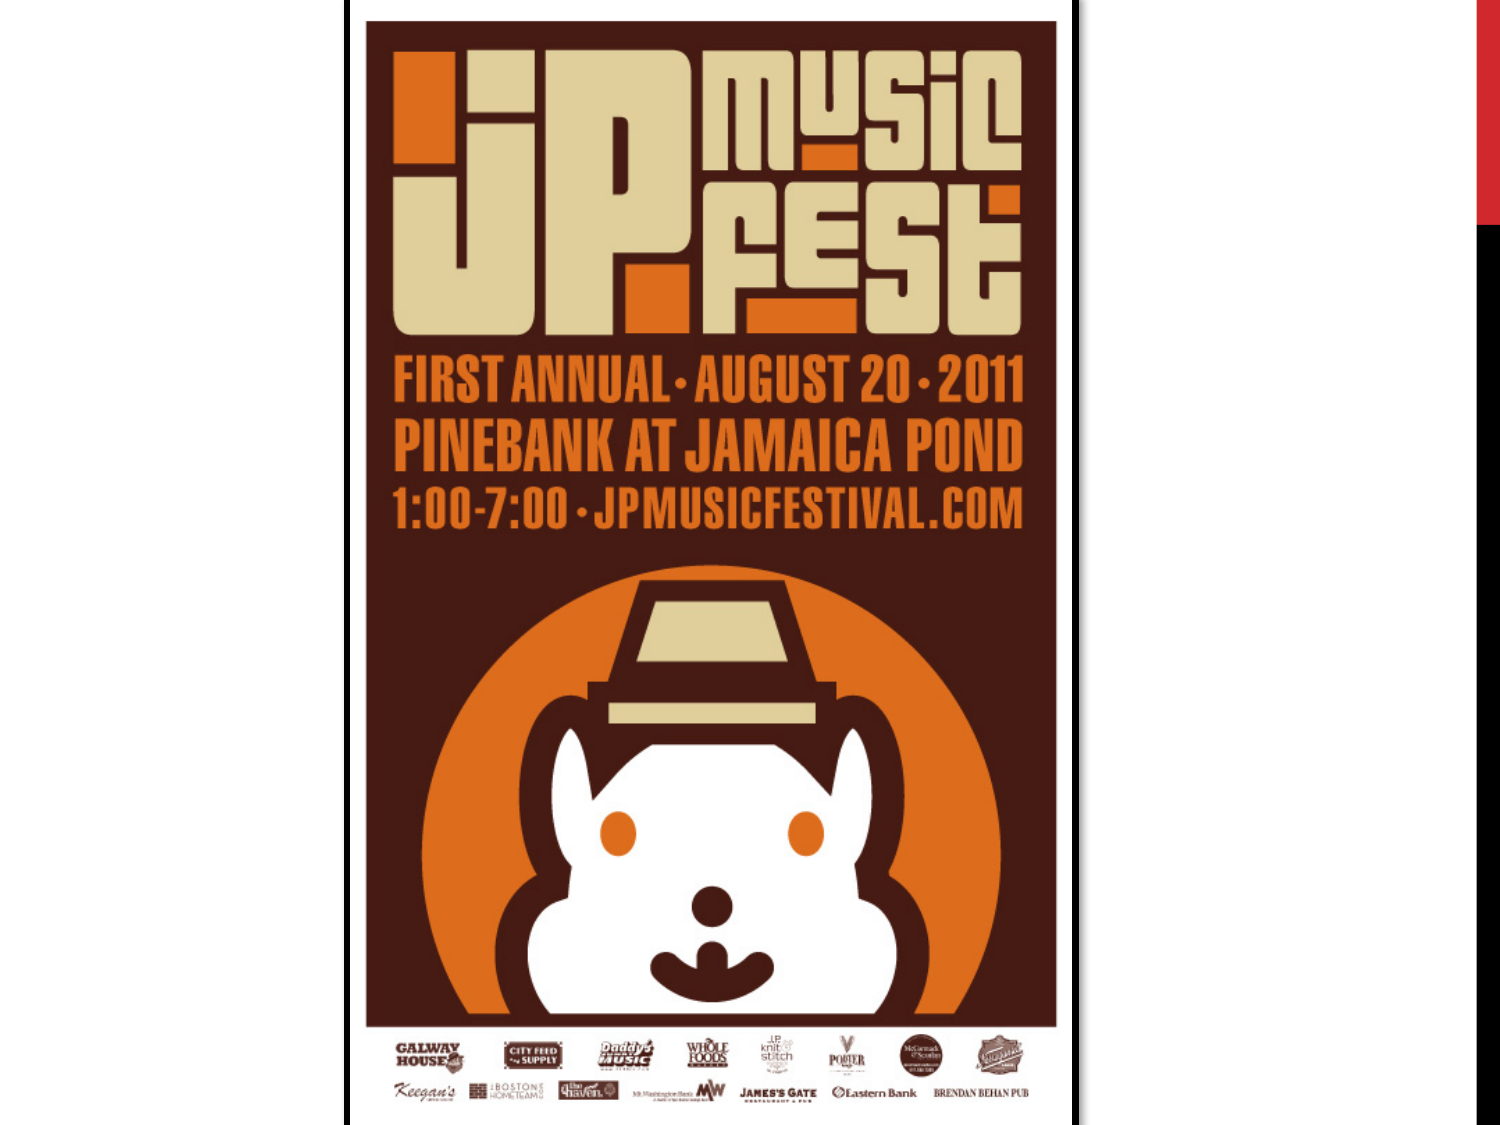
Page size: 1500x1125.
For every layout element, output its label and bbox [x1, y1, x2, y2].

picture [349, 0, 1073, 1125]
